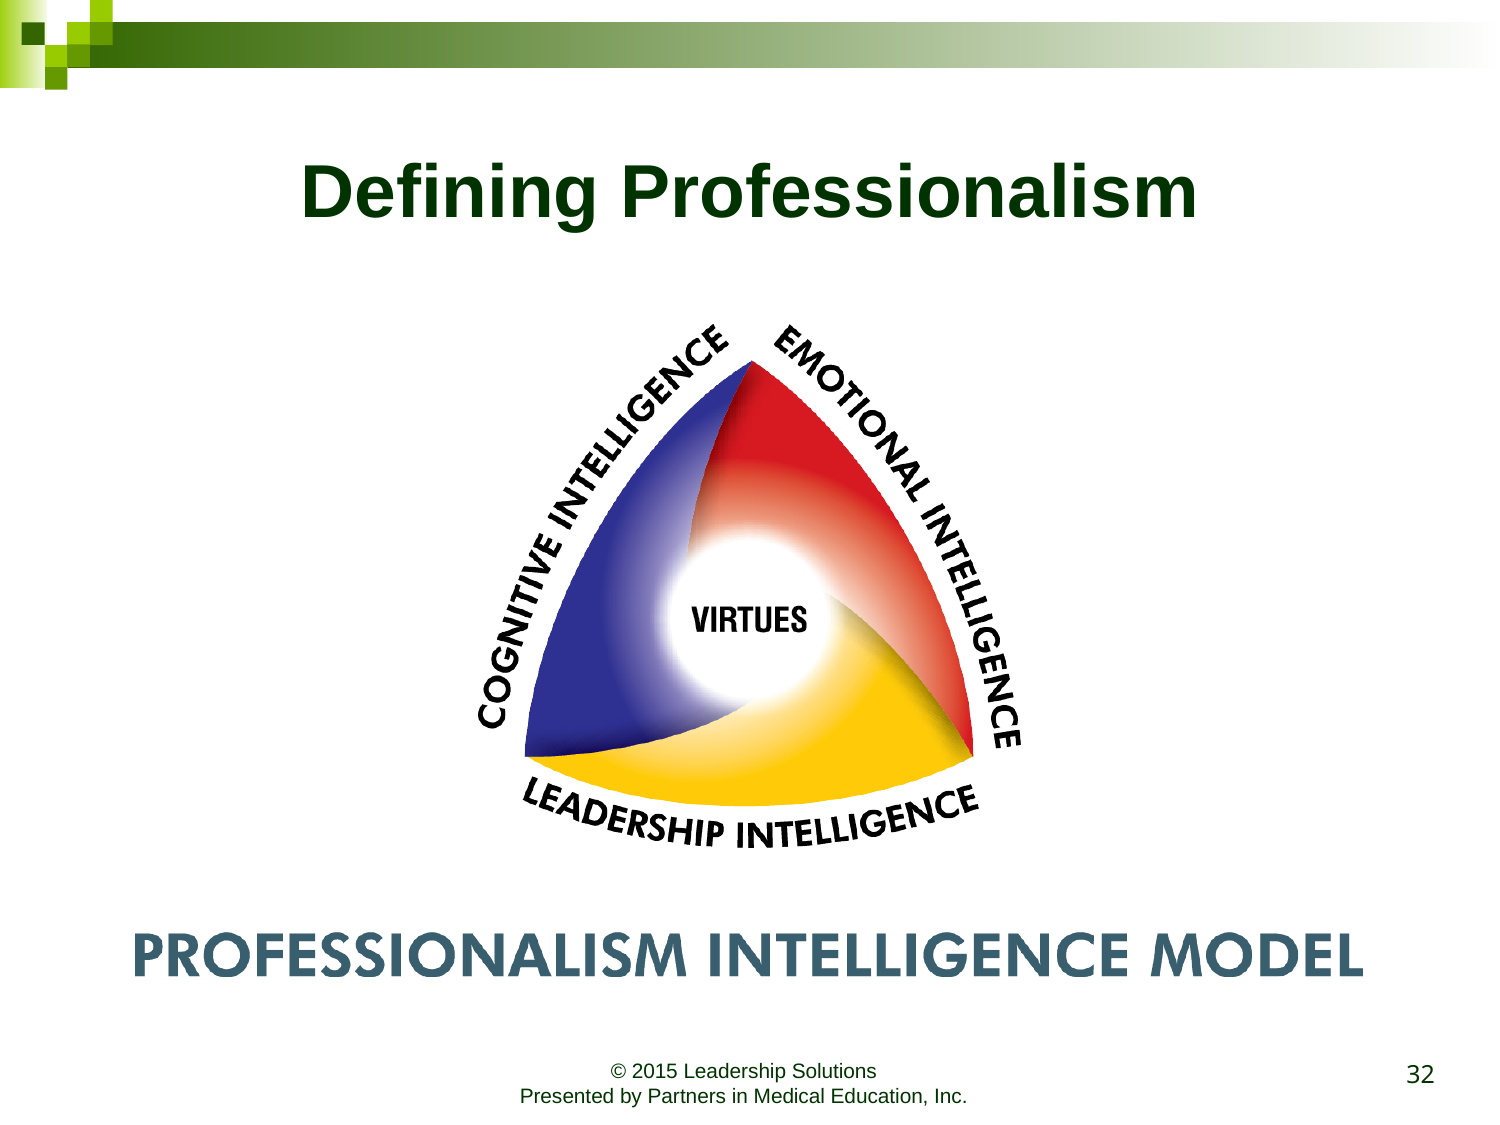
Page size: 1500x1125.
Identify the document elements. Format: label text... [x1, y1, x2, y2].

title Defining Professionalism [75, 75, 1425, 300]
slide_number 32 [1100, 1025, 1450, 1100]
picture [135, 324, 1364, 978]
footer © 2015 Leadership Solutions Presented by Partners in Medical Education, Inc. [412, 1050, 1075, 1100]
